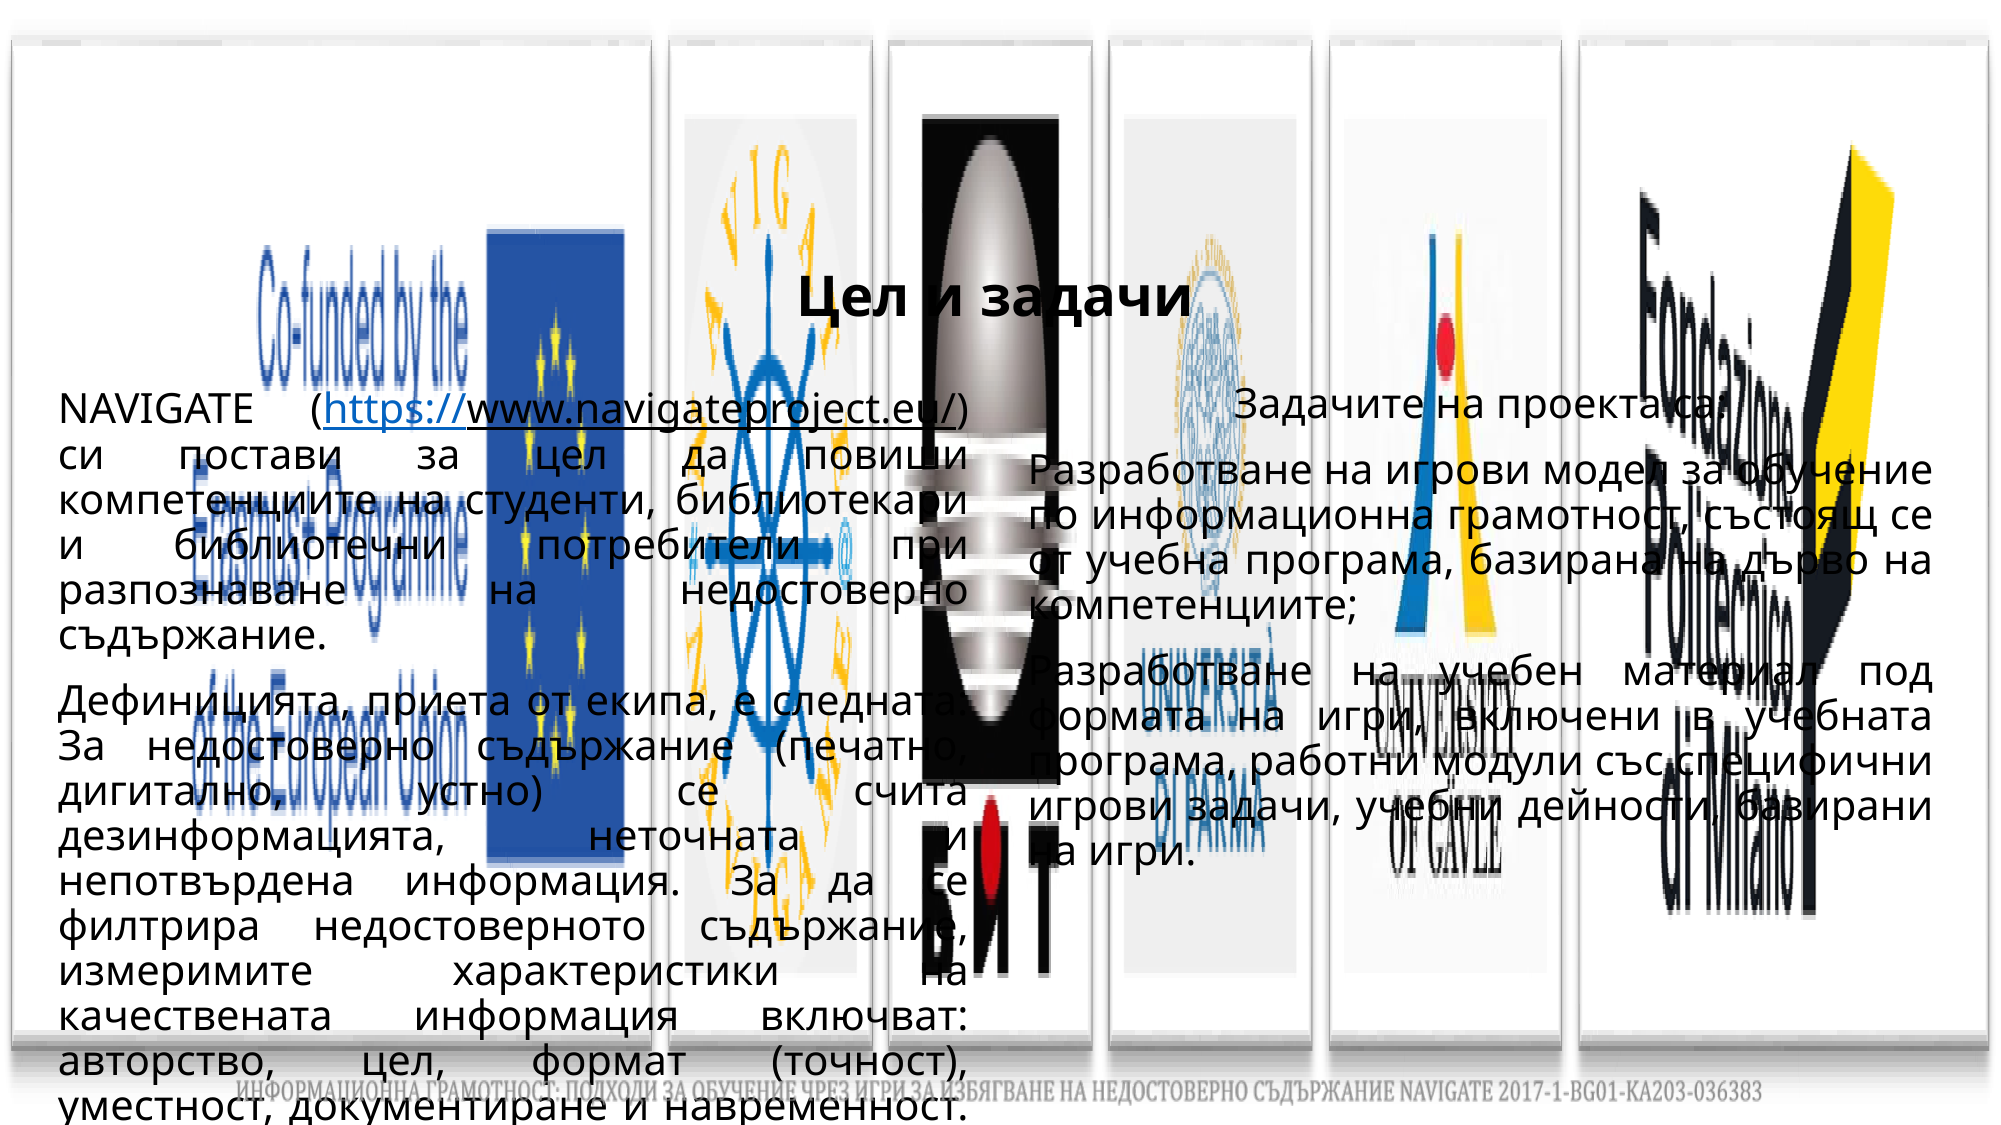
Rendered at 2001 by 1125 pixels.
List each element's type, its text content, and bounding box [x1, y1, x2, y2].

list NAVIGATE (https://www.navigateproject.eu/) си постави за цел да повиши компетенциите на студенти, библиотекари и библиотечни потребители при разпознаване на недостоверно съдържание. Дефиницията, приета от екипа, е следната: За недостоверно съдържание (печатно, дигитално, устно) се счита дезинформацията, неточната и непотвърдена информация. За да се филтрира недостоверното съдържание, измеримите характеристики на качествената информация включват: авторство, цел, формат (точност), уместност, документиране и навременност. [42, 375, 984, 1030]
title Цел и задачи [42, 234, 1949, 362]
picture [0, 0, 2001, 1125]
list Задачите на проекта са: Разработване на игрови модел за обучение по информационна грамотност, състоящ се от учебна програма, базирана на дърво на компетенциите; Разработване на учебен материал под формата на игри, включени в учебната програма, работни модули със специфични игрови задачи, учебни дейности, базирани на игри. [1012, 375, 1949, 1030]
